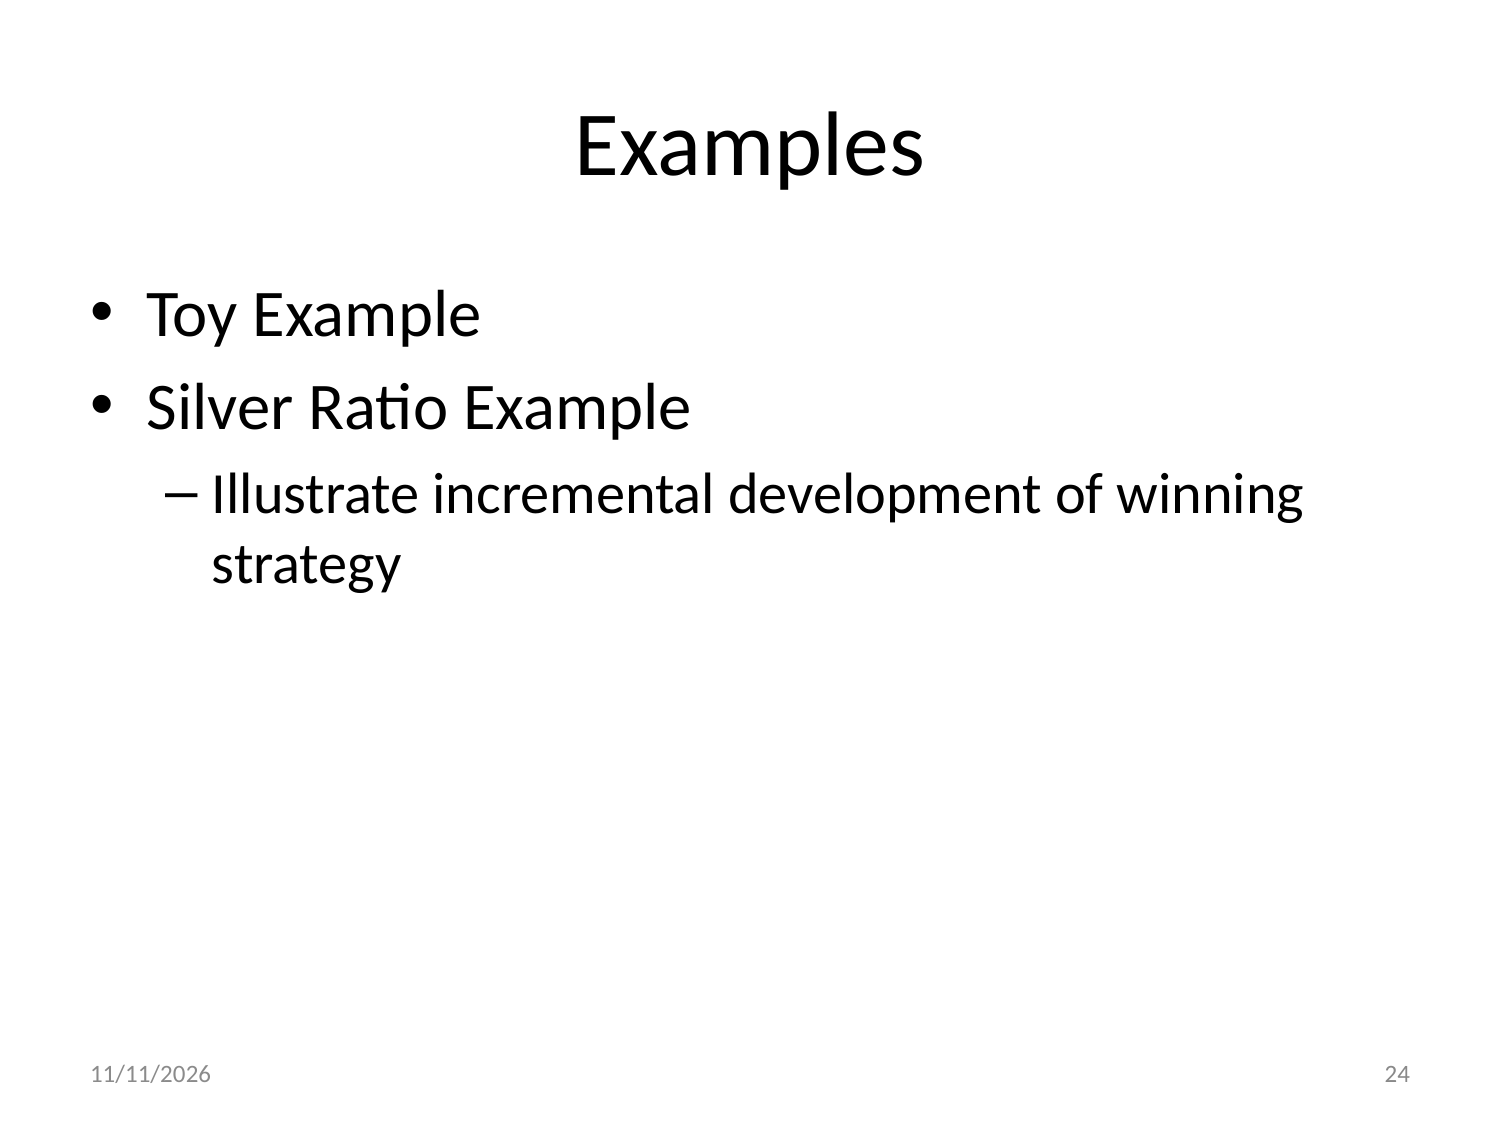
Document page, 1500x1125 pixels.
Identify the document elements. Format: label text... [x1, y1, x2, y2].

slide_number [75, 1042, 425, 1103]
list Toy Example Silver Ratio Example Illustrate incremental development of winning strategy [75, 262, 1425, 1005]
slide_number 24 [1074, 1042, 1425, 1103]
title Examples [75, 45, 1425, 233]
